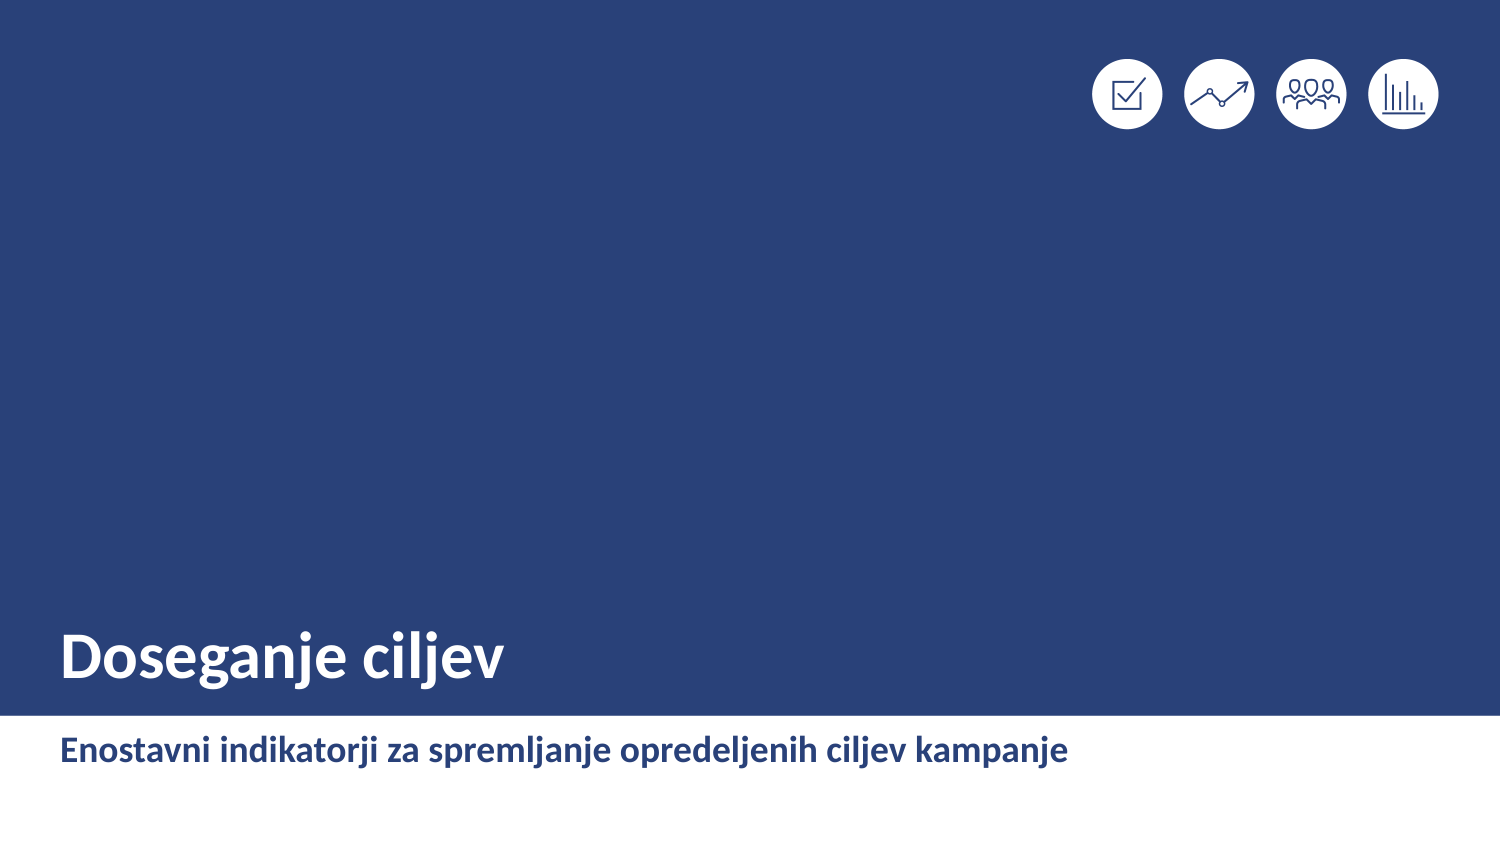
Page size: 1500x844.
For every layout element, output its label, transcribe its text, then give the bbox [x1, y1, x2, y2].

list Doseganje ciljev [60, 589, 1247, 715]
picture [0, 0, 1500, 844]
list Enostavni indikatorji za spremljanje opredeljenih ciljev kampanje [60, 714, 1122, 836]
